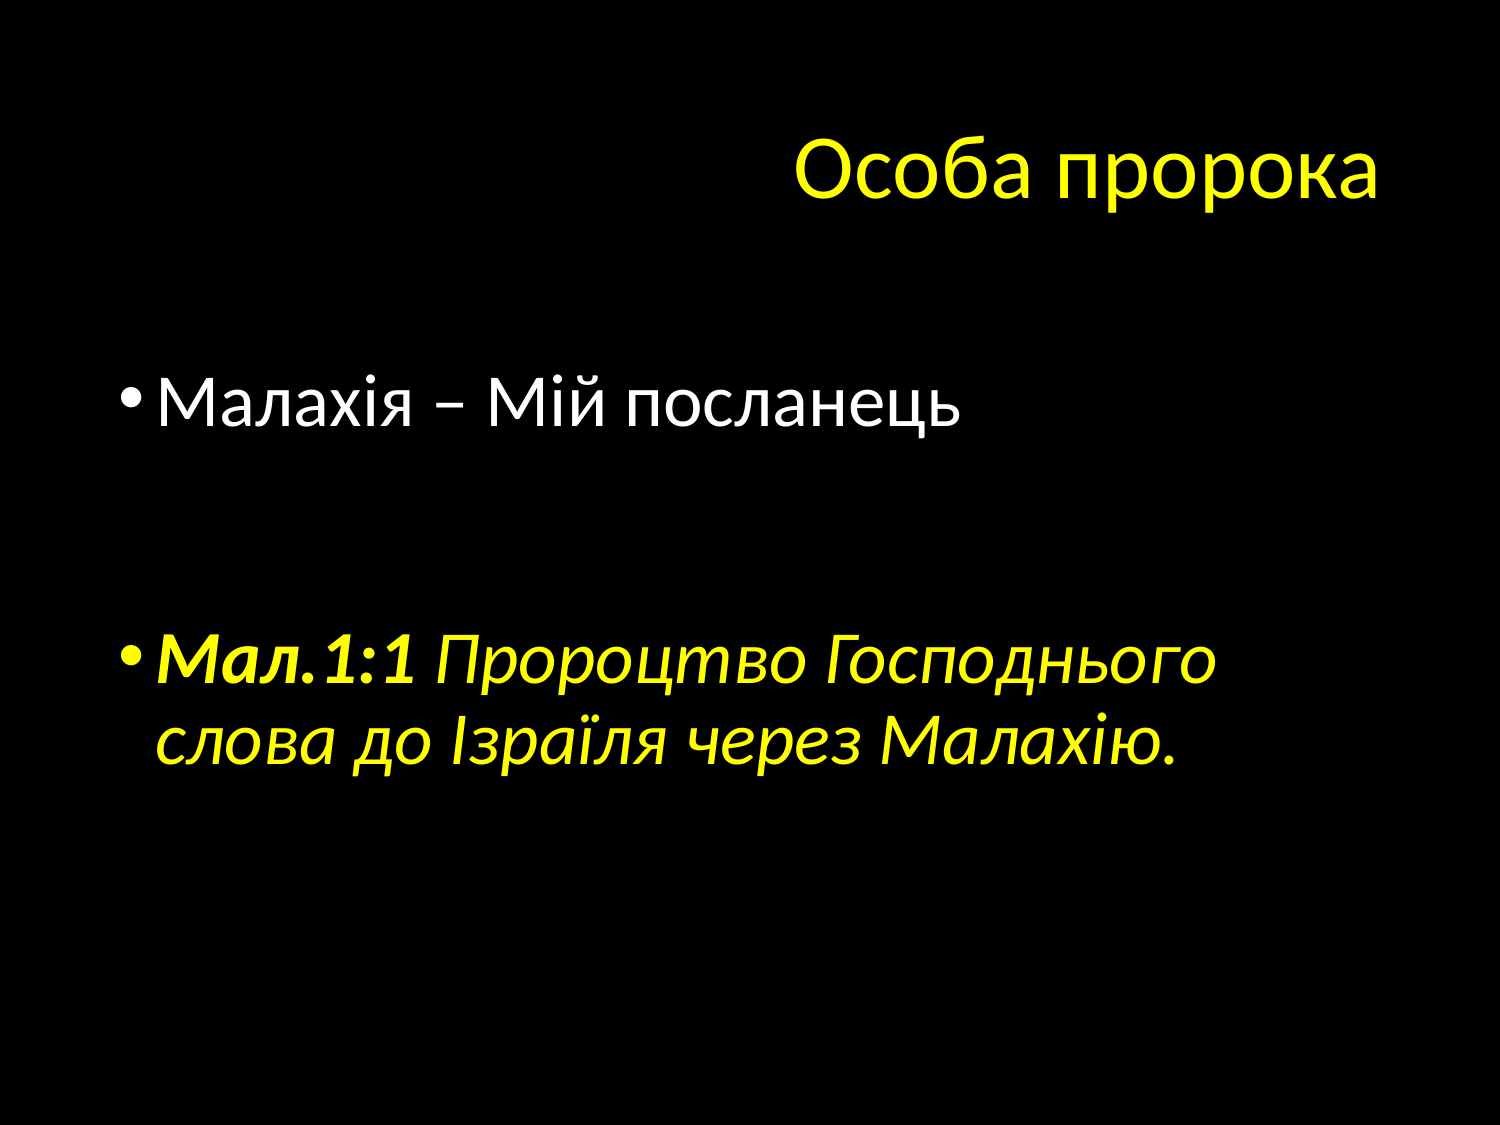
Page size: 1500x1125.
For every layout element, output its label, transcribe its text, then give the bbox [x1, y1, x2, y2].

list Малахія – Мій посланець Мал.1:1 Пророцтво Господнього слова до Ізраїля через Малахію. [103, 299, 1397, 1014]
title Особа пророка [103, 59, 1397, 278]
